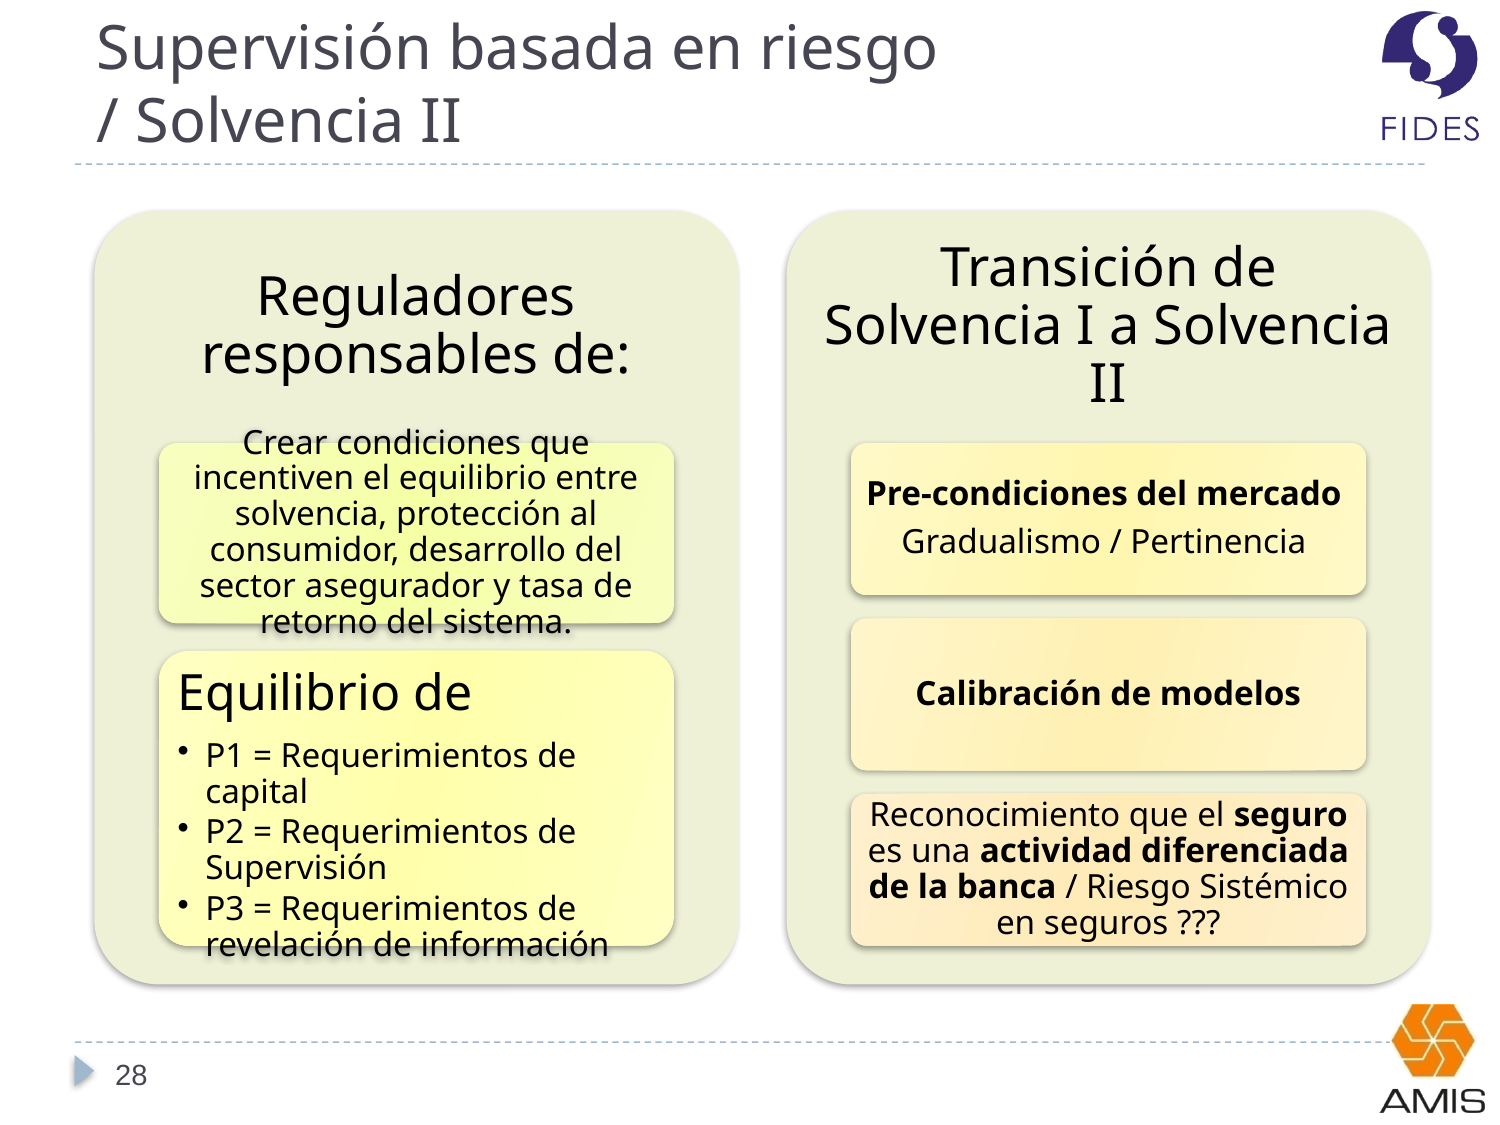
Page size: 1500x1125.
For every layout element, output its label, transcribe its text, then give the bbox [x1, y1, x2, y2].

picture [1379, 1004, 1485, 1113]
picture [1430, 11, 1479, 141]
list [93, 210, 1432, 985]
title Supervisión basada en riesgo / Solvencia II [82, 0, 1430, 163]
slide_number 28 [100, 1048, 426, 1109]
